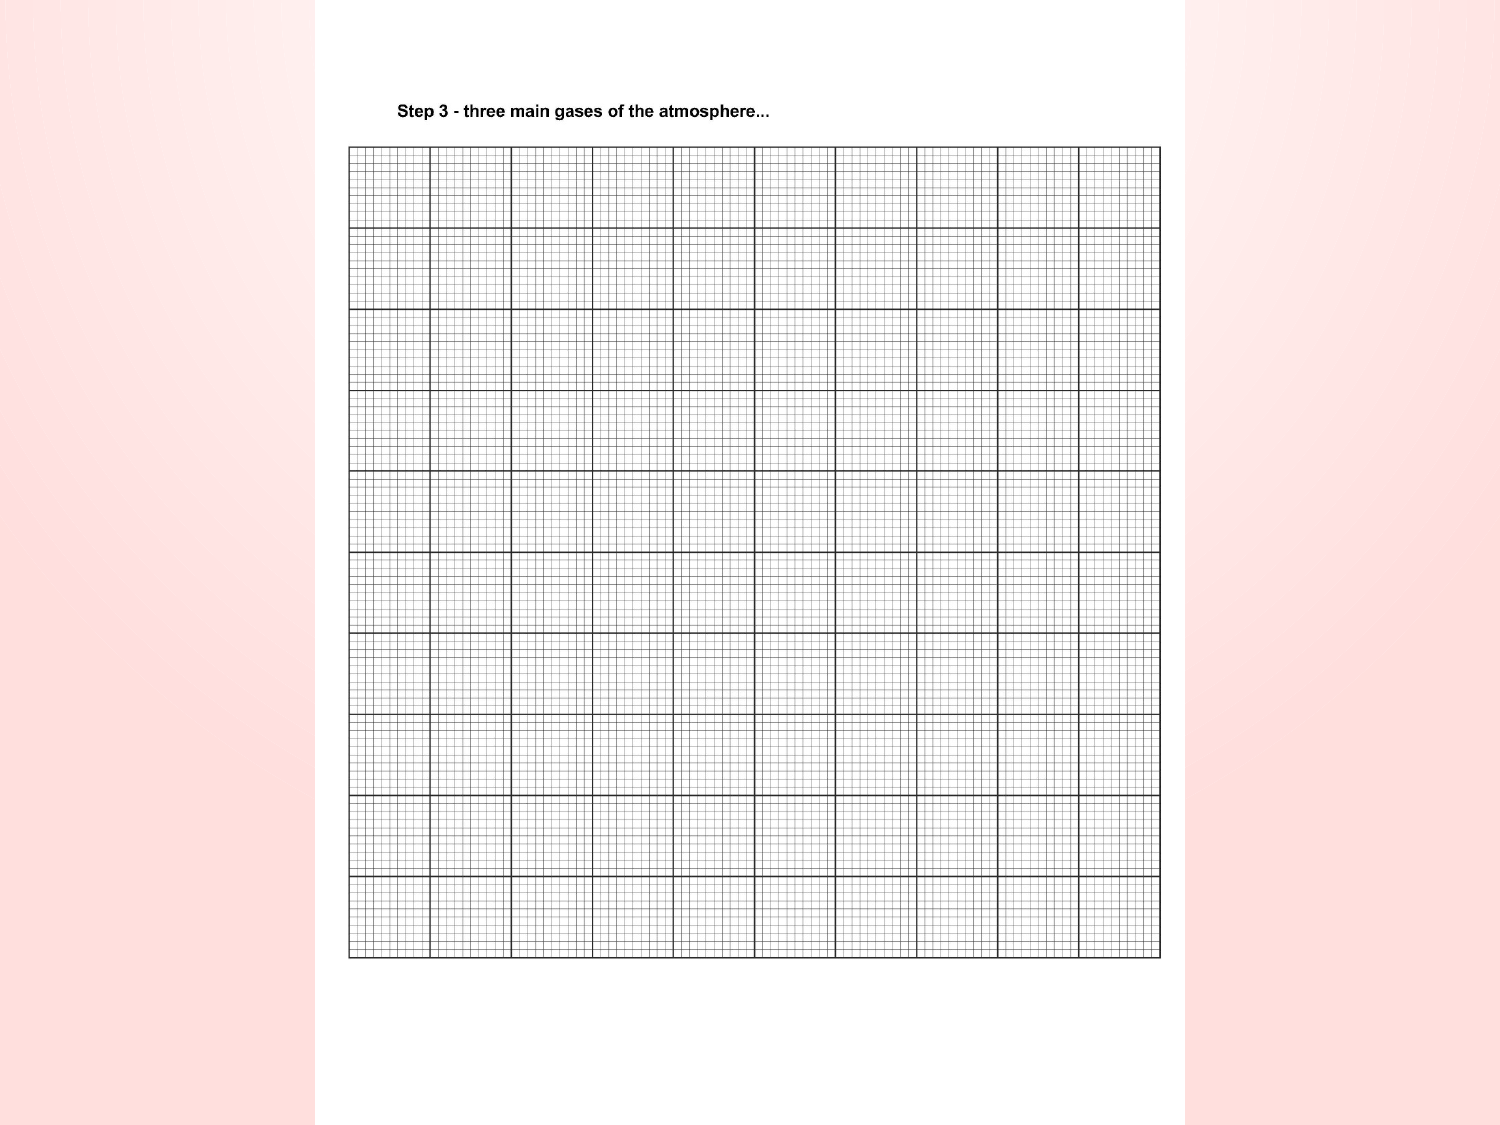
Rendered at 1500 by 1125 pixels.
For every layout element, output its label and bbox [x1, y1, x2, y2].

picture [315, 0, 1185, 1125]
